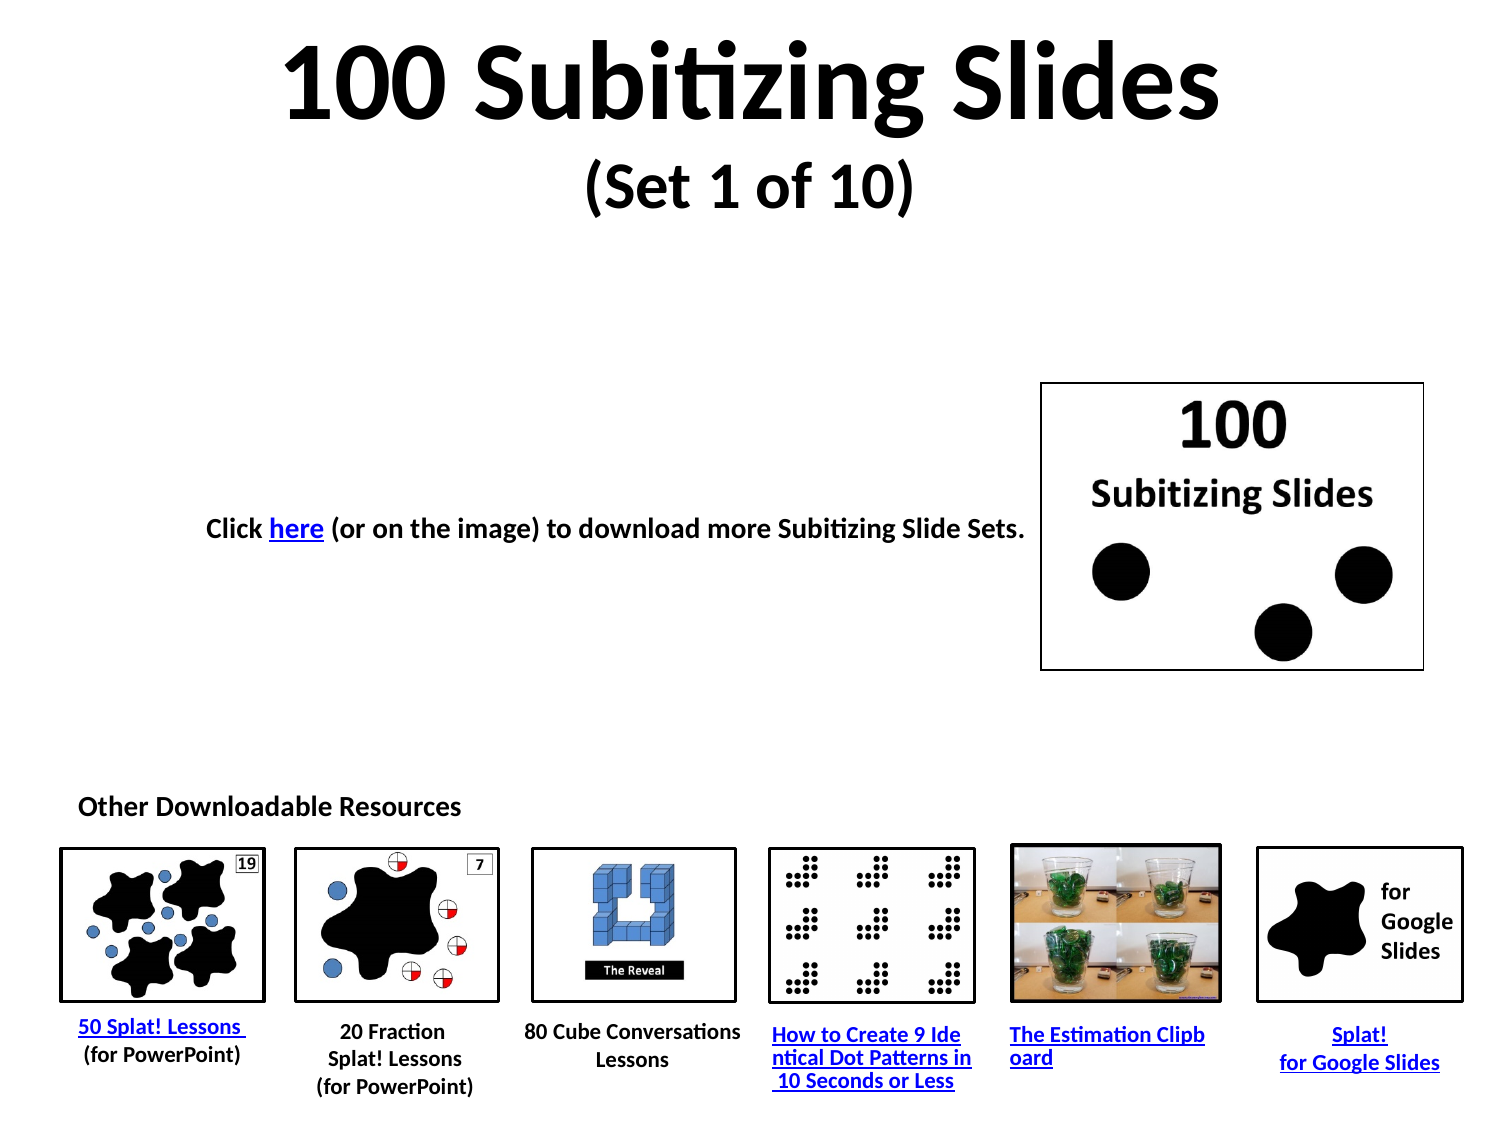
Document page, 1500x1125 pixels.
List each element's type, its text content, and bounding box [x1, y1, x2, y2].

picture [62, 849, 263, 1001]
picture [1259, 848, 1462, 1001]
text_box 100 Subitizing Slides (Set 1 of 10) [262, 0, 1238, 230]
text_box 50 Splat! Lessons (for PowerPoint) [63, 1007, 262, 1074]
picture [770, 849, 973, 1002]
text_box How to Create 9 Identical Dot Patterns in 10 Seconds or Less [757, 1012, 988, 1055]
picture [296, 849, 497, 1001]
text_box Click here (or on the image) to download more Subitizing Slide Sets. [191, 501, 1036, 552]
text_box Splat! for Google Slides [1232, 1012, 1488, 1083]
picture [1041, 383, 1423, 670]
text_box Other Downloadable Resources [63, 780, 478, 830]
picture [533, 849, 735, 1001]
text_box 20 Fraction Splat! Lessons (for PowerPoint) [301, 1008, 490, 1125]
text_box The Estimation Clipboard [994, 1012, 1225, 1055]
picture [1013, 845, 1219, 1001]
text_box 80 Cube Conversations Lessons [509, 1009, 756, 1080]
